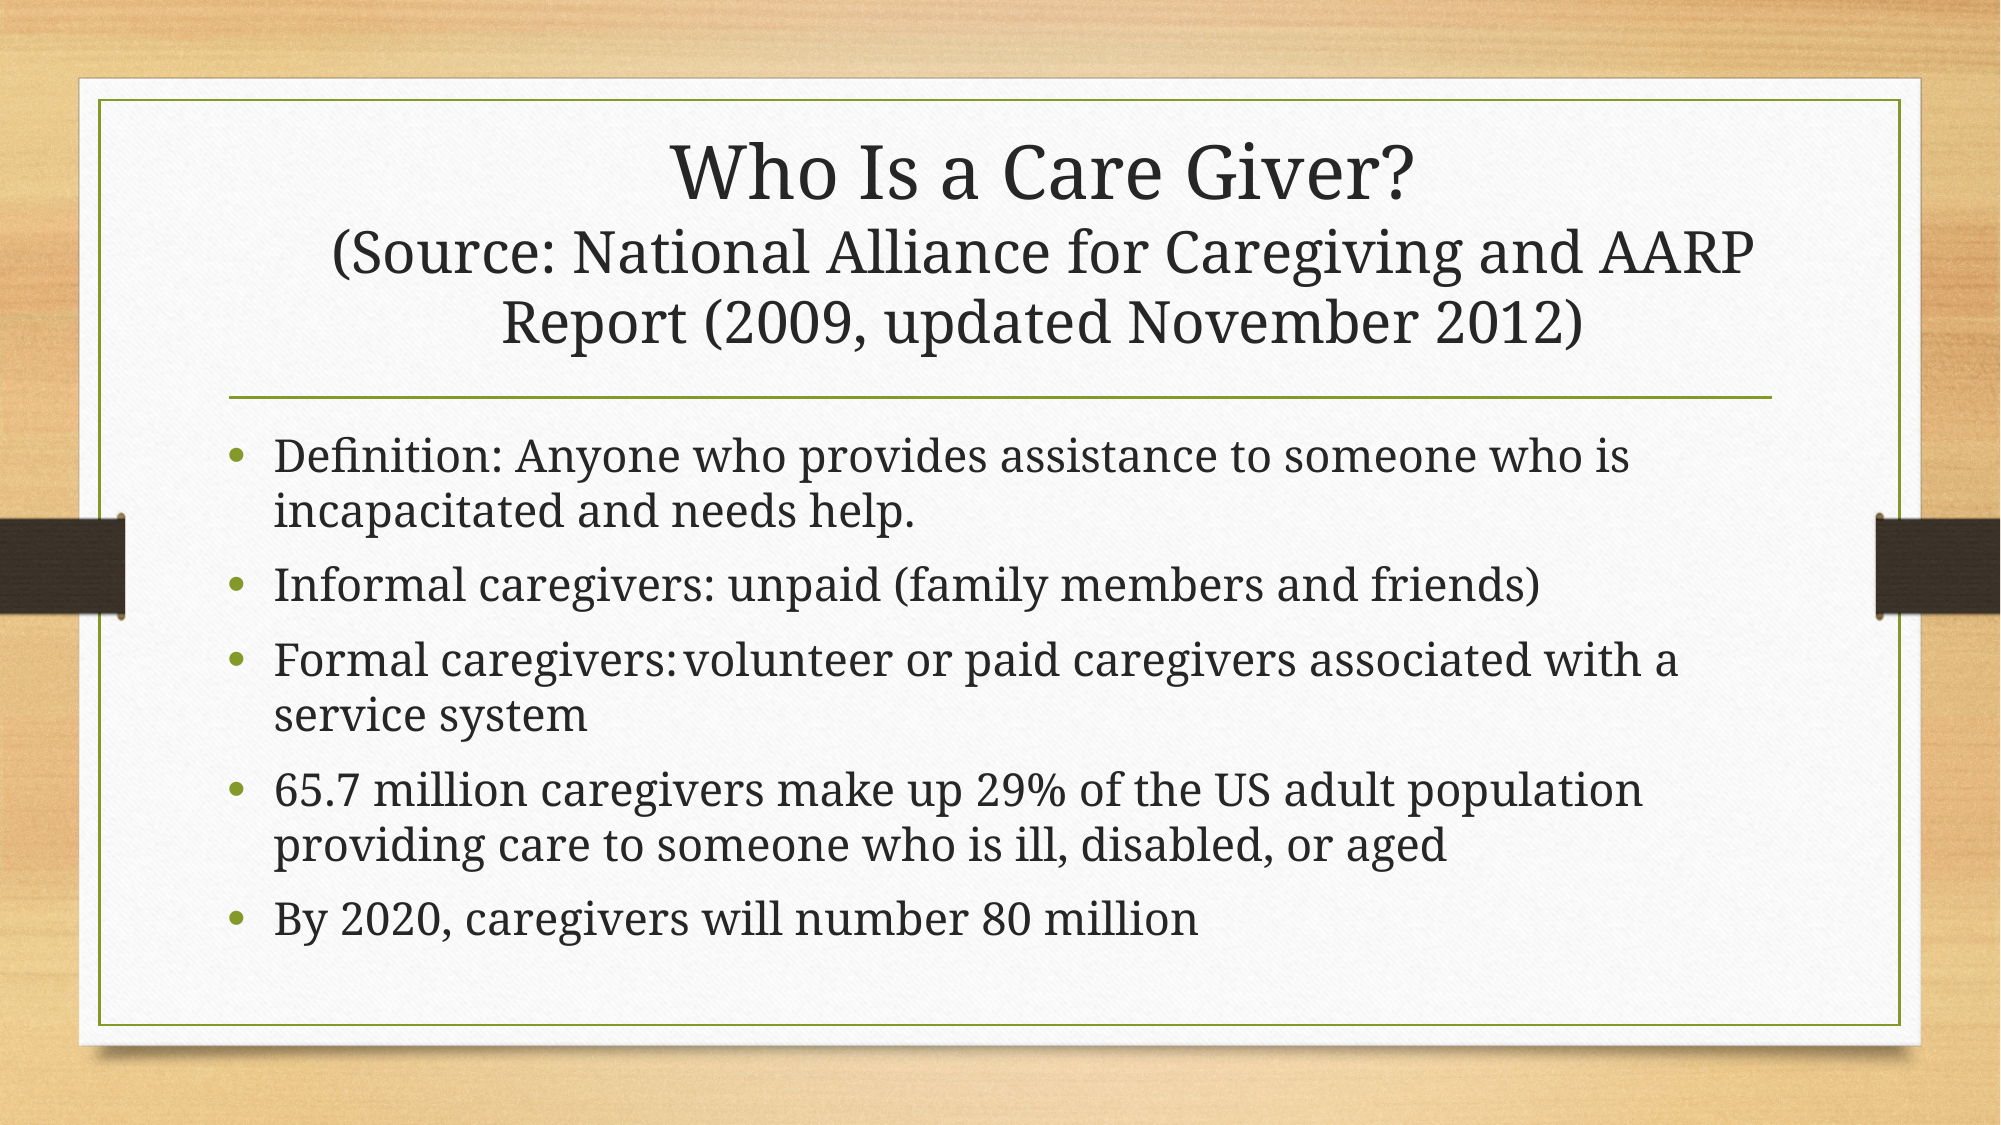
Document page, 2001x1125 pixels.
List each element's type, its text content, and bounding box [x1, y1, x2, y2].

list Deﬁnition: Anyone who provides assistance to someone who is incapacitated and needs help. Informal caregivers: unpaid (family members and friends) Formal caregivers: volunteer or paid caregivers associated with a service system 65.7 million caregivers make up 29% of the US adult population providing care to someone who is ill, disabled, or aged By 2020, caregivers will number 80 million [212, 419, 1788, 964]
title Who Is a Care Giver? (Source: National Alliance for Caregiving and AARP Report (2009, updated November 2012) [256, 132, 1831, 347]
picture [0, 0, 2001, 1125]
